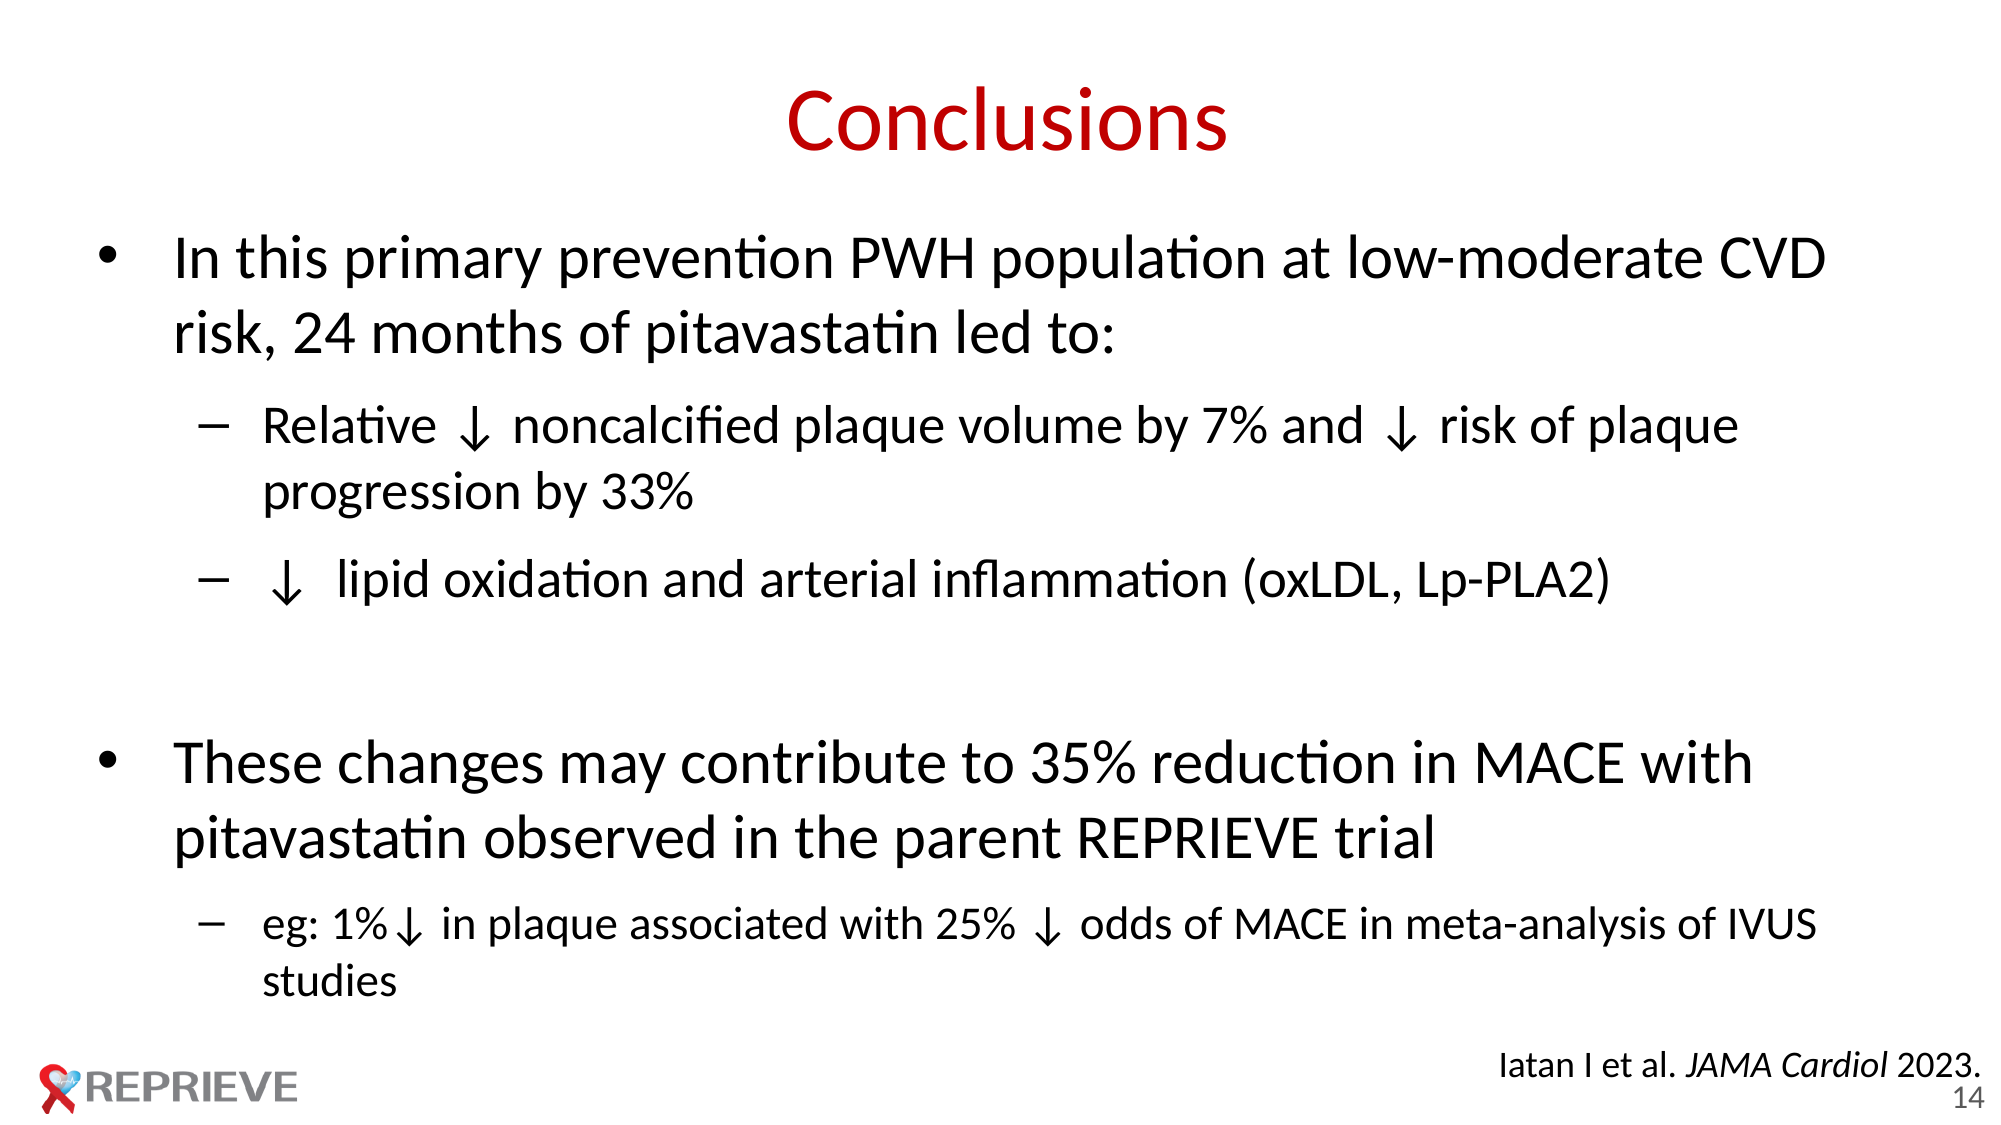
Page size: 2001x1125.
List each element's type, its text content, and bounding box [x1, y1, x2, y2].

text_box Iatan I et al. JAMA Cardiol 2023. [1483, 1033, 1998, 1093]
title Conclusions [108, 19, 1909, 208]
picture [19, 1062, 317, 1114]
text_box In this primary prevention PWH population at low-moderate CVD risk, 24 months of pitavastatin led to: Relative ↓ noncalcified plaque volume by 7% and ↓ risk of plaque progression by 33% ↓ lipid oxidation and arterial inflammation (oxLDL, Lp-PLA2) These changes may contribute to 35% reduction in MACE with pitavastatin observed in the parent REPRIEVE trial eg: 1%↓ in plaque associated with 25% ↓ odds of MACE in meta-analysis of IVUS studies [81, 208, 1935, 1014]
slide_number 14 [1533, 1065, 2000, 1125]
